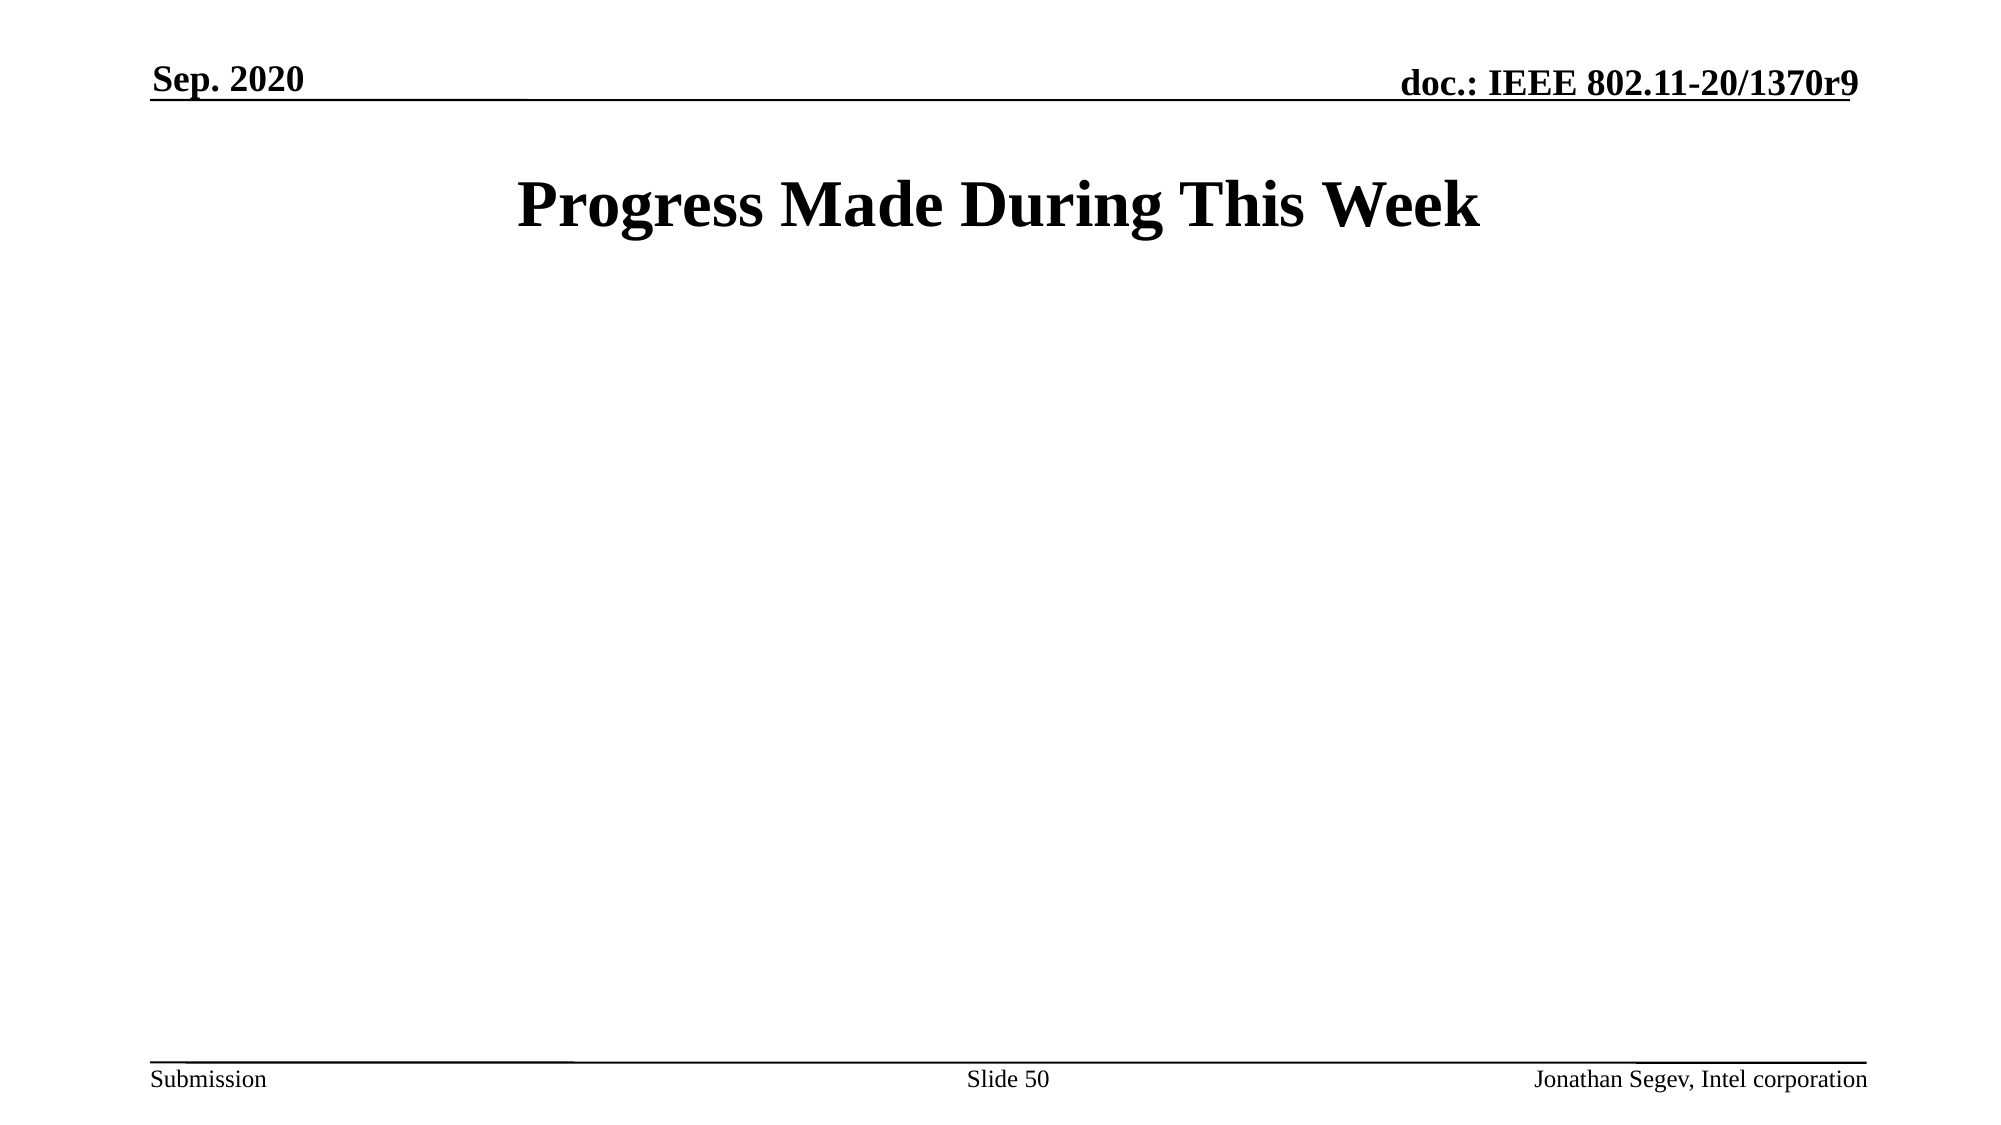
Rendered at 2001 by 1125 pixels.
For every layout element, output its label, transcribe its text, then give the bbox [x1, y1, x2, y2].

slide_number Slide 50 [950, 1061, 1067, 1123]
footer Jonathan Segev, Intel corporation [1171, 1061, 1869, 1093]
title Progress Made During This Week [149, 112, 1850, 288]
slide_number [152, 54, 563, 100]
